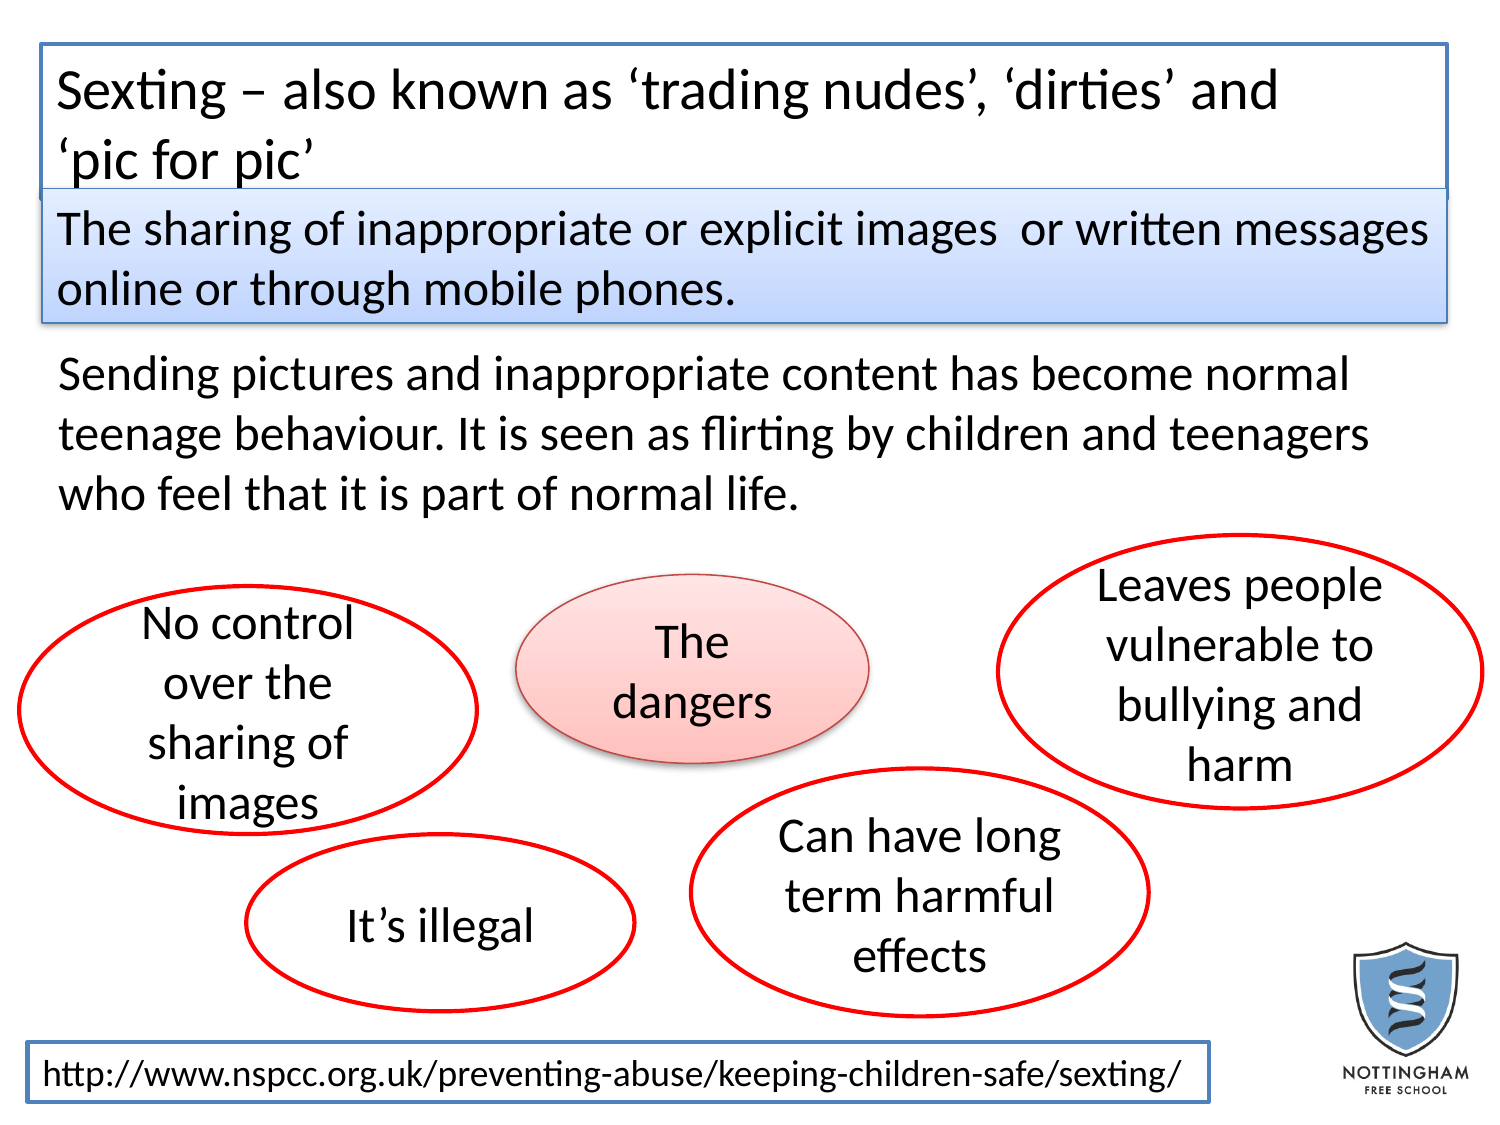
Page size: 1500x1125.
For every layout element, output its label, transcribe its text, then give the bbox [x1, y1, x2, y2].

text_box The dangers [515, 573, 870, 765]
text_box Can have long term harmful effects [688, 766, 1151, 1019]
text_box Leaves people vulnerable to bullying and harm [995, 532, 1485, 811]
text_box Sexting – also known as ‘trading nudes’, ‘dirties’ and ‘pic for pic’ [39, 42, 1449, 188]
text_box The sharing of inappropriate or explicit images or written messages online or through mobile phones. [41, 188, 1448, 324]
picture [1340, 940, 1471, 1095]
text_box Sending pictures and inappropriate content has become normal teenage behaviour. It is seen as flirting by children and teenagers who feel that it is part of normal life. [43, 333, 1446, 528]
text_box http://www.nspcc.org.uk/preventing-abuse/keeping-children-safe/sexting/ [25, 1040, 1211, 1104]
text_box It’s illegal [244, 832, 637, 1014]
text_box No control over the sharing of images [17, 583, 479, 837]
